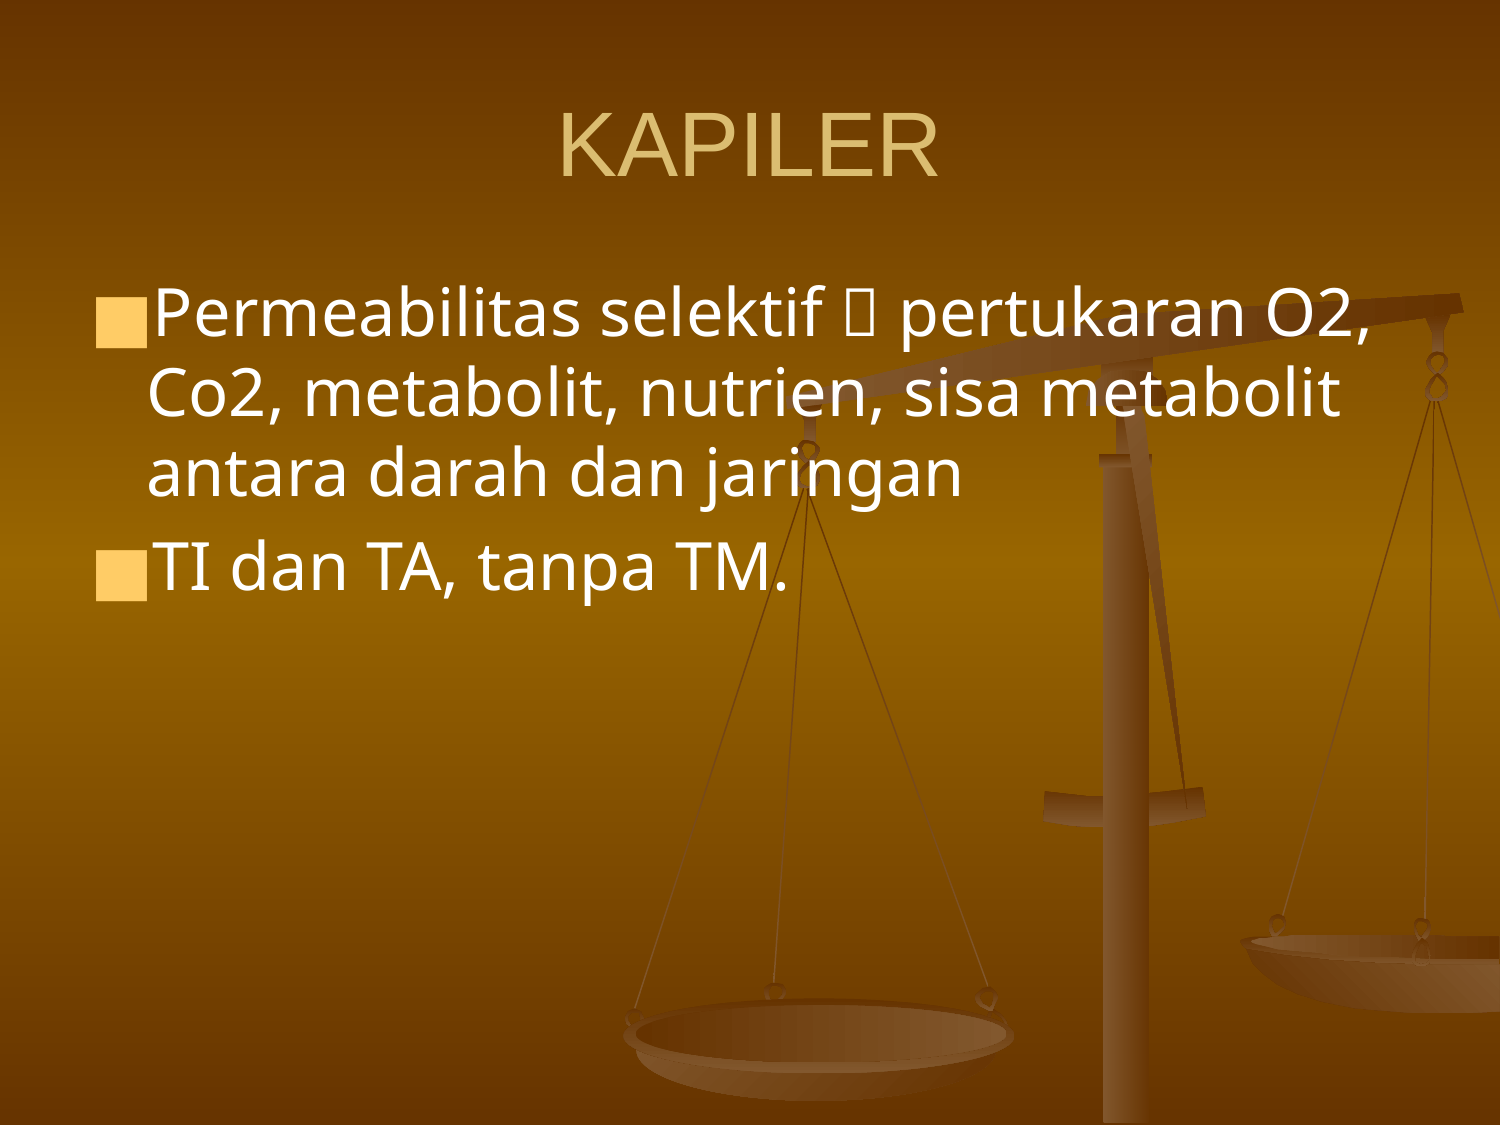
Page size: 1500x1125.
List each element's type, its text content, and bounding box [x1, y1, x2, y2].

list Permeabilitas selektif  pertukaran O2, Co2, metabolit, nutrien, sisa metabolit antara darah dan jaringan TI dan TA, tanpa TM. [75, 262, 1425, 1006]
title KAPILER [75, 45, 1425, 234]
